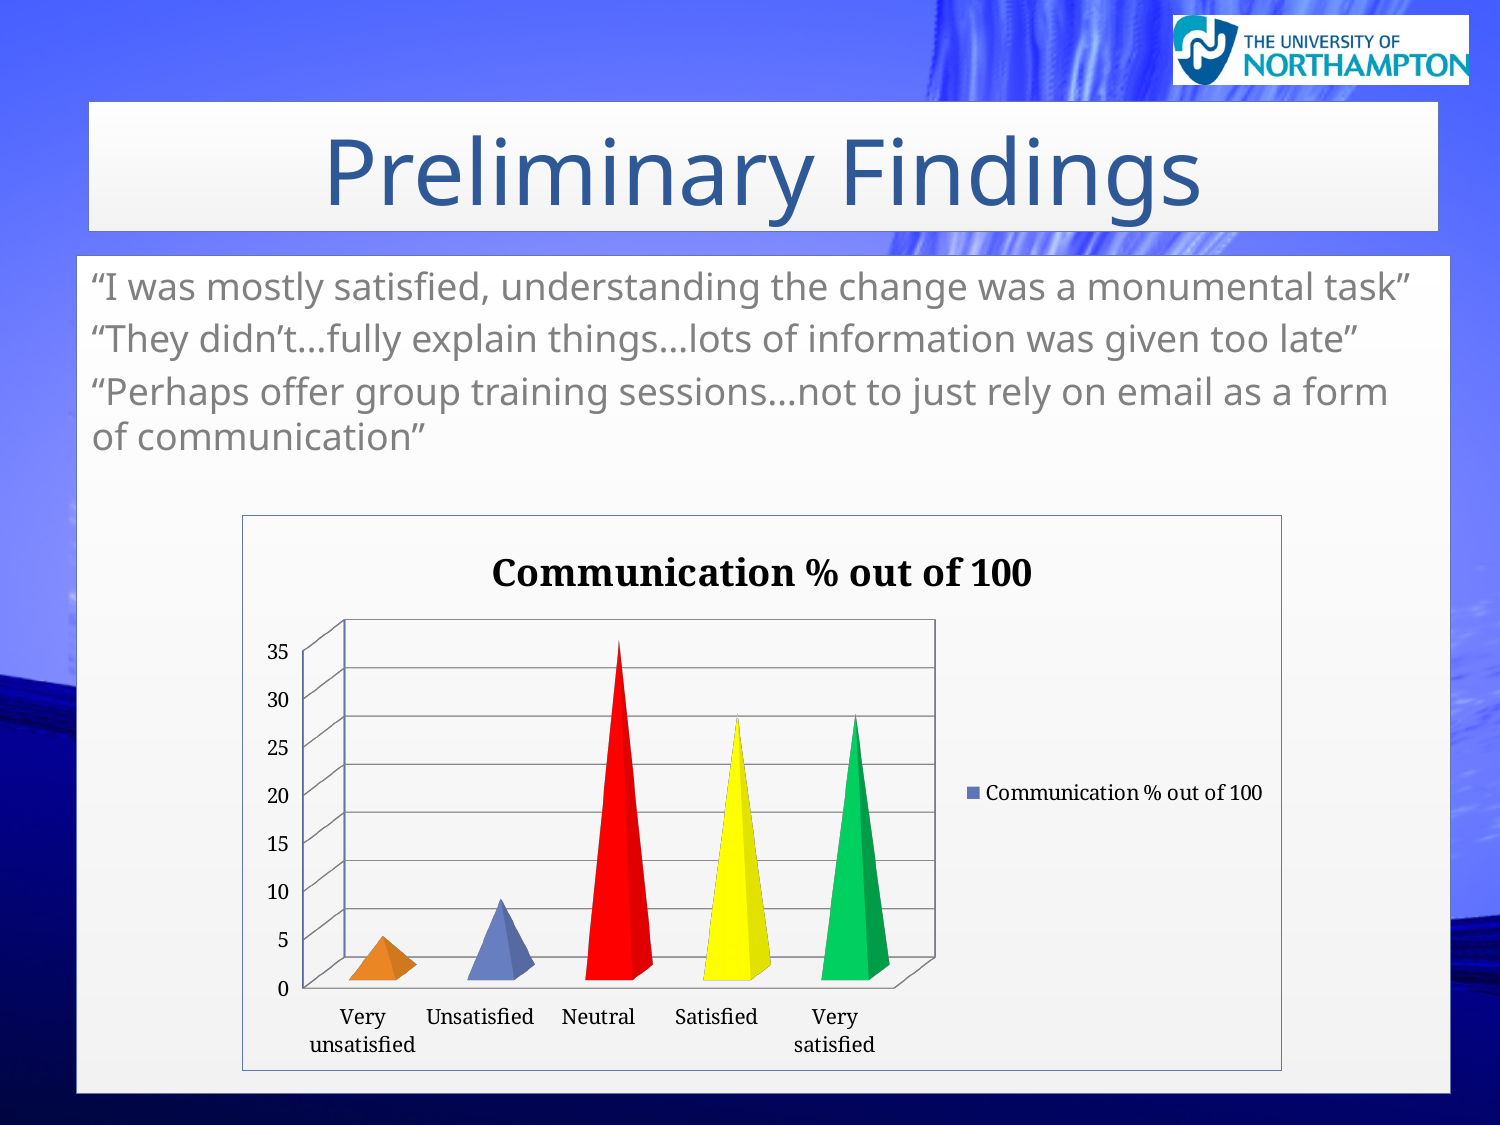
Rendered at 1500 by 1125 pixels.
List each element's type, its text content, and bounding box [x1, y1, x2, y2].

title Preliminary Findings [88, 101, 1439, 232]
chart [241, 514, 1282, 1071]
list “I was mostly satisfied, understanding the change was a monumental task” “They didn’t…fully explain things…lots of information was given too late” “Perhaps offer group training sessions…not to just rely on email as a form of communication” [76, 255, 1451, 1094]
picture [0, 0, 1500, 1125]
